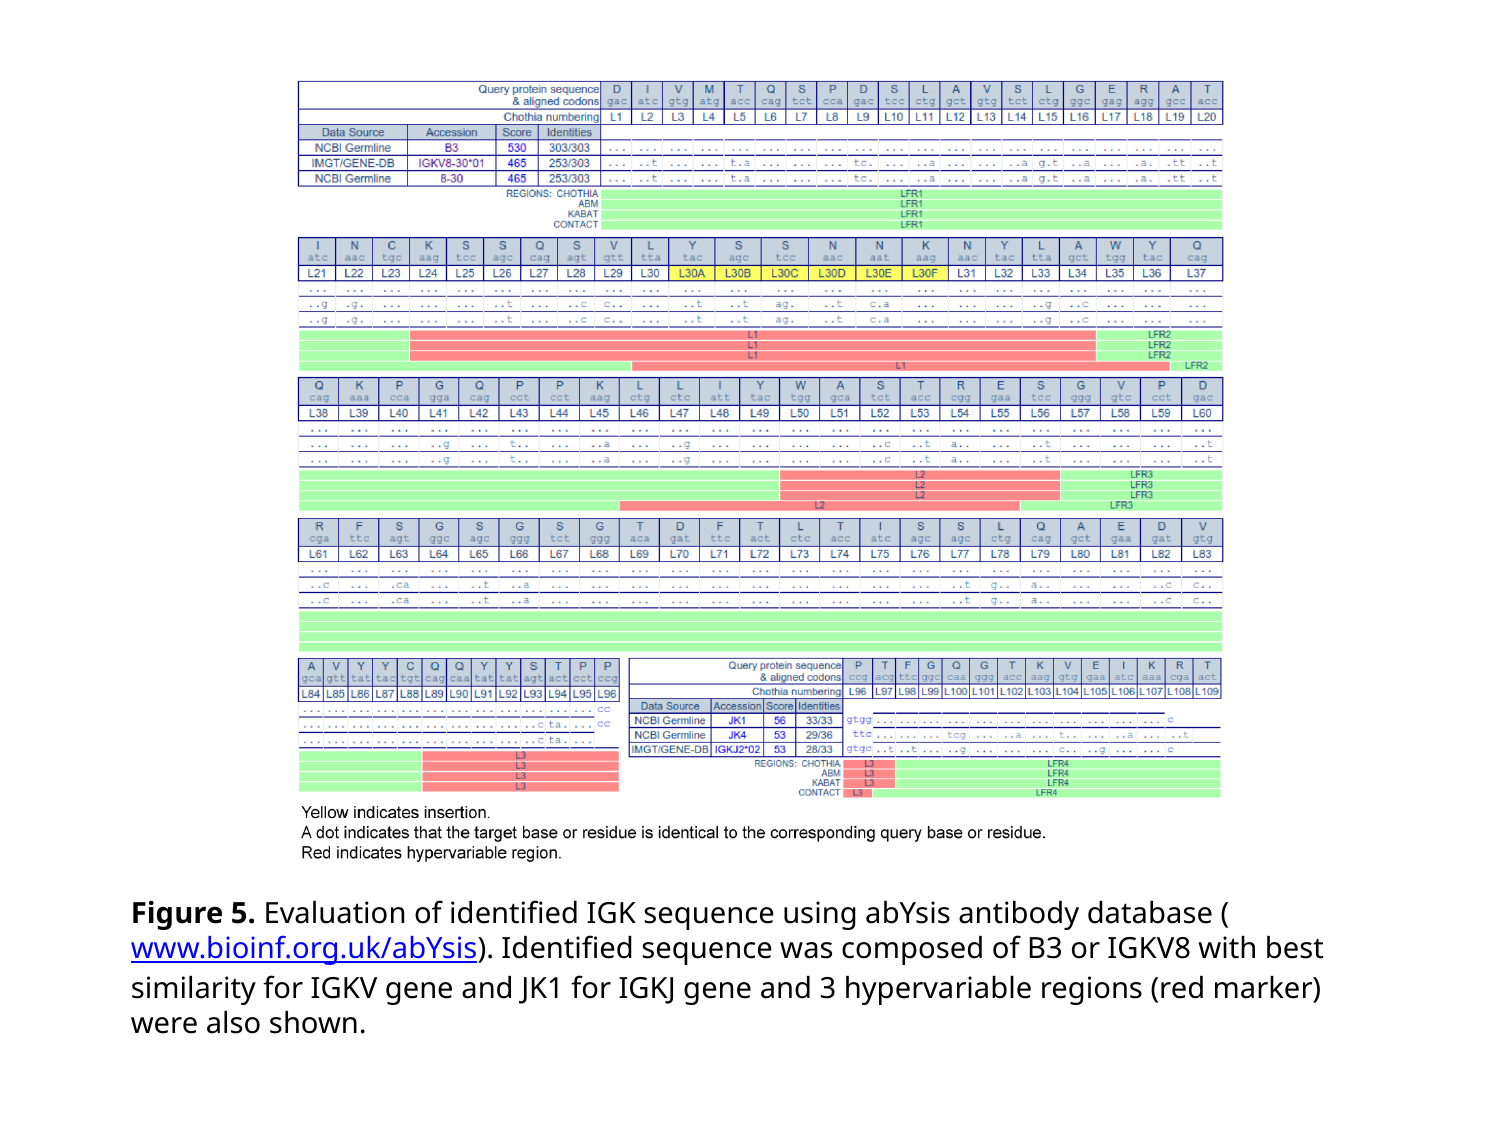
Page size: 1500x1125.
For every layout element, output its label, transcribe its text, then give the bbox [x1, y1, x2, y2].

text_box Figure 5. Evaluation of identified IGK sequence using abYsis antibody database (www.bioinf.org.uk/abYsis). Identified sequence was composed of B3 or IGKV8 with best similarity for IGKV gene and JK1 for IGKJ gene and 3 hypervariable regions (red marker) were also shown. [115, 887, 1404, 1047]
picture [287, 49, 1233, 869]
